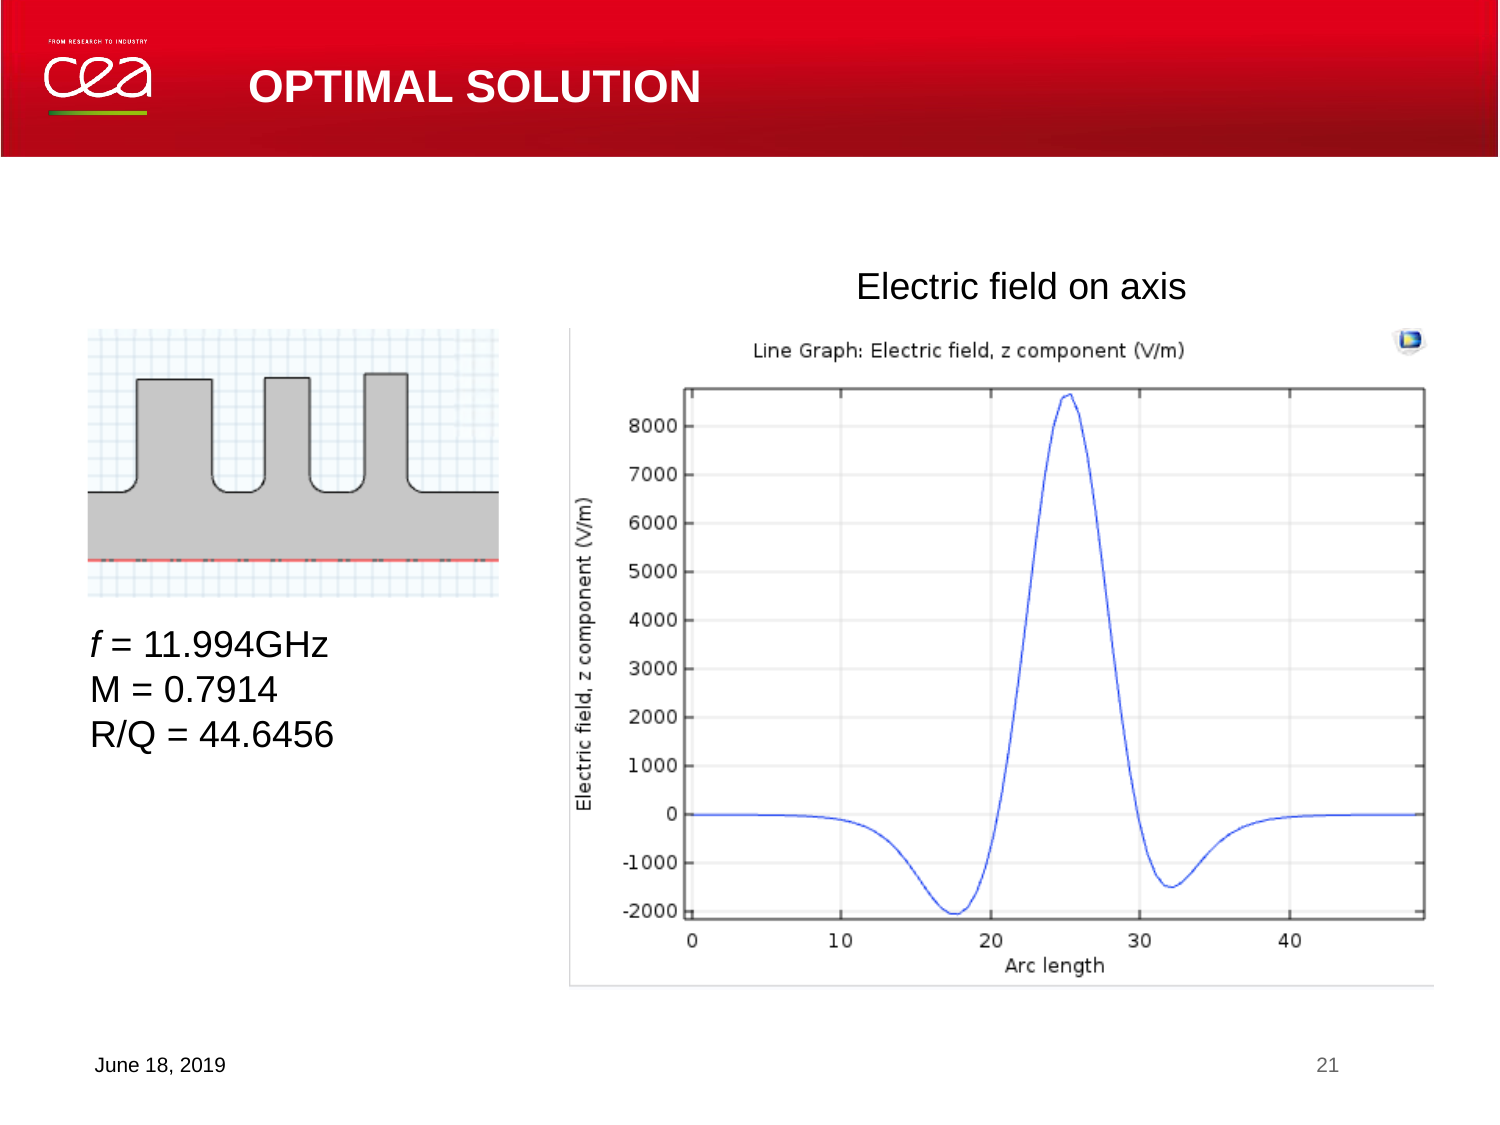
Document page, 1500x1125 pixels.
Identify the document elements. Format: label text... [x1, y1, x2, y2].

picture [0, 0, 1500, 157]
text_box f = 11.994GHz M = 0.7914 R/Q = 44.6456 [75, 612, 564, 763]
text_box Electric field on axis [841, 254, 1217, 314]
slide_number 21 [1316, 1034, 1500, 1094]
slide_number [94, 1034, 333, 1095]
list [569, 328, 1434, 990]
picture [88, 257, 498, 669]
title Optimal solution [248, 7, 1436, 161]
